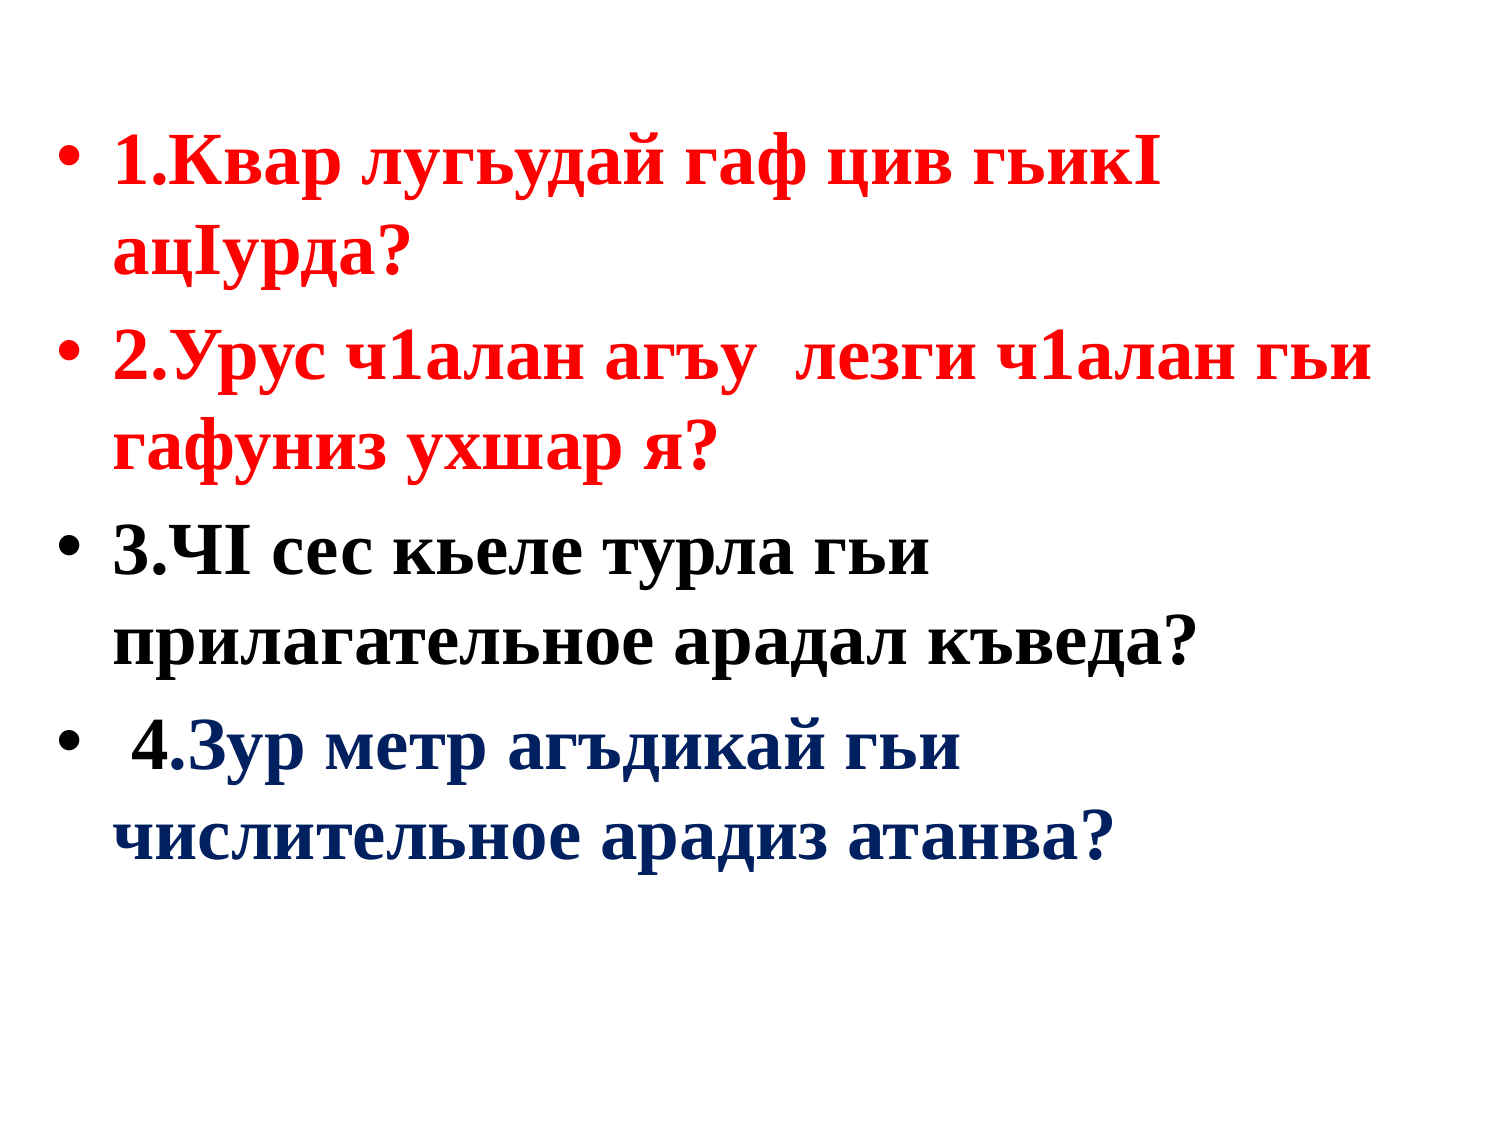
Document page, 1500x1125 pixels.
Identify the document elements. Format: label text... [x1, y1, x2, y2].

list 1.Квар лугьудай гаф цив гьикI ацIурда? 2.Урус ч1алан агъу лезги ч1алан гьи гафуниз ухшар я? 3.ЧI сес кьеле турла гьи прилагательное арадал къведа? 4.Зур метр агъдикай гьи числительное арадиз атанва? [41, 101, 1425, 1005]
